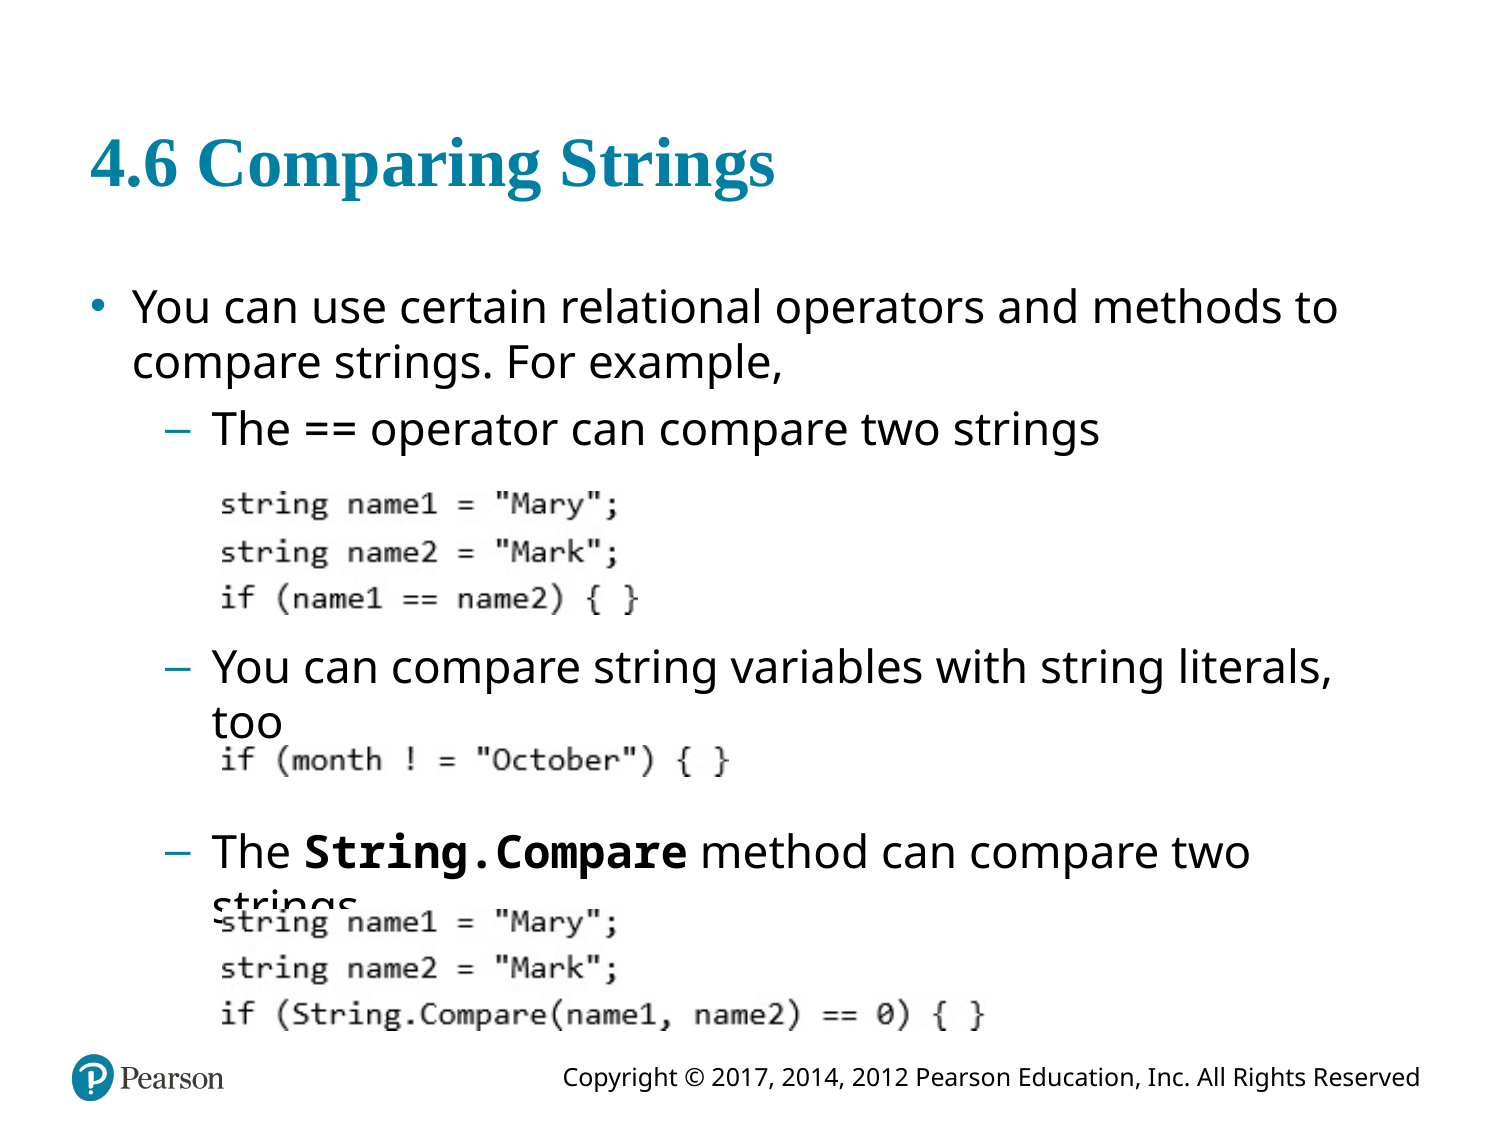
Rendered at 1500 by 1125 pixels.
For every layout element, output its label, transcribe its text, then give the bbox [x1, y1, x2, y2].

picture [222, 745, 730, 777]
picture [80, 1063, 106, 1088]
picture [222, 909, 986, 1031]
list You can use certain relational operators and methods to compare strings. For example, The == operator can compare two strings [75, 880, 1425, 931]
list You can compare string variables with string literals, too [75, 622, 1426, 723]
picture [72, 1087, 83, 1101]
list The String.Compare method can compare two strings [75, 807, 1425, 880]
picture [98, 1054, 224, 1101]
picture [222, 491, 638, 615]
list You can use certain relational operators and methods to compare strings. For example, The == operator can compare two strings [75, 723, 1425, 807]
picture [72, 1054, 88, 1070]
list You can use certain relational operators and methods to compare strings. For example, The == operator can compare two strings [75, 262, 1425, 622]
title 4.6 Comparing Strings [75, 0, 1425, 216]
